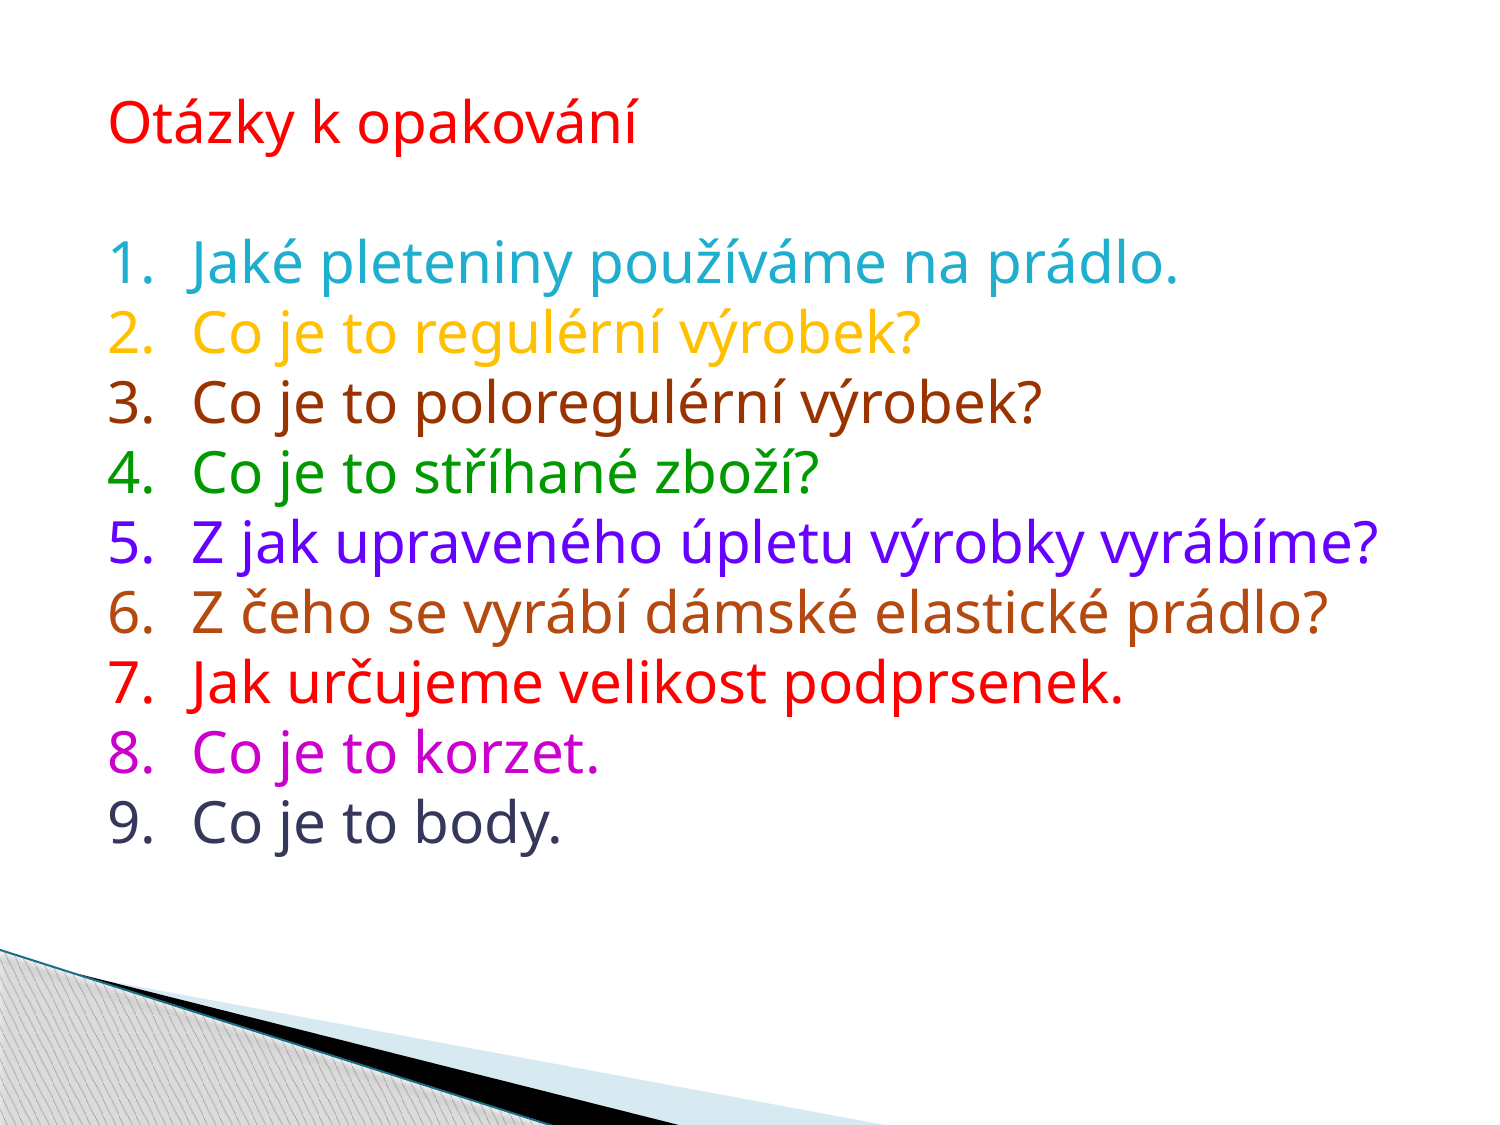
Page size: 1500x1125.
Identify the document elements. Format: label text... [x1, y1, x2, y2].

text_box Otázky k opakování Jaké pleteniny používáme na prádlo. Co je to regulérní výrobek? Co je to poloregulérní výrobek? Co je to stříhané zboží? Z jak upraveného úpletu výrobky vyrábíme? Z čeho se vyrábí dámské elastické prádlo? Jak určujeme velikost podprsenek. Co je to korzet. Co je to body. [92, 78, 1394, 1003]
